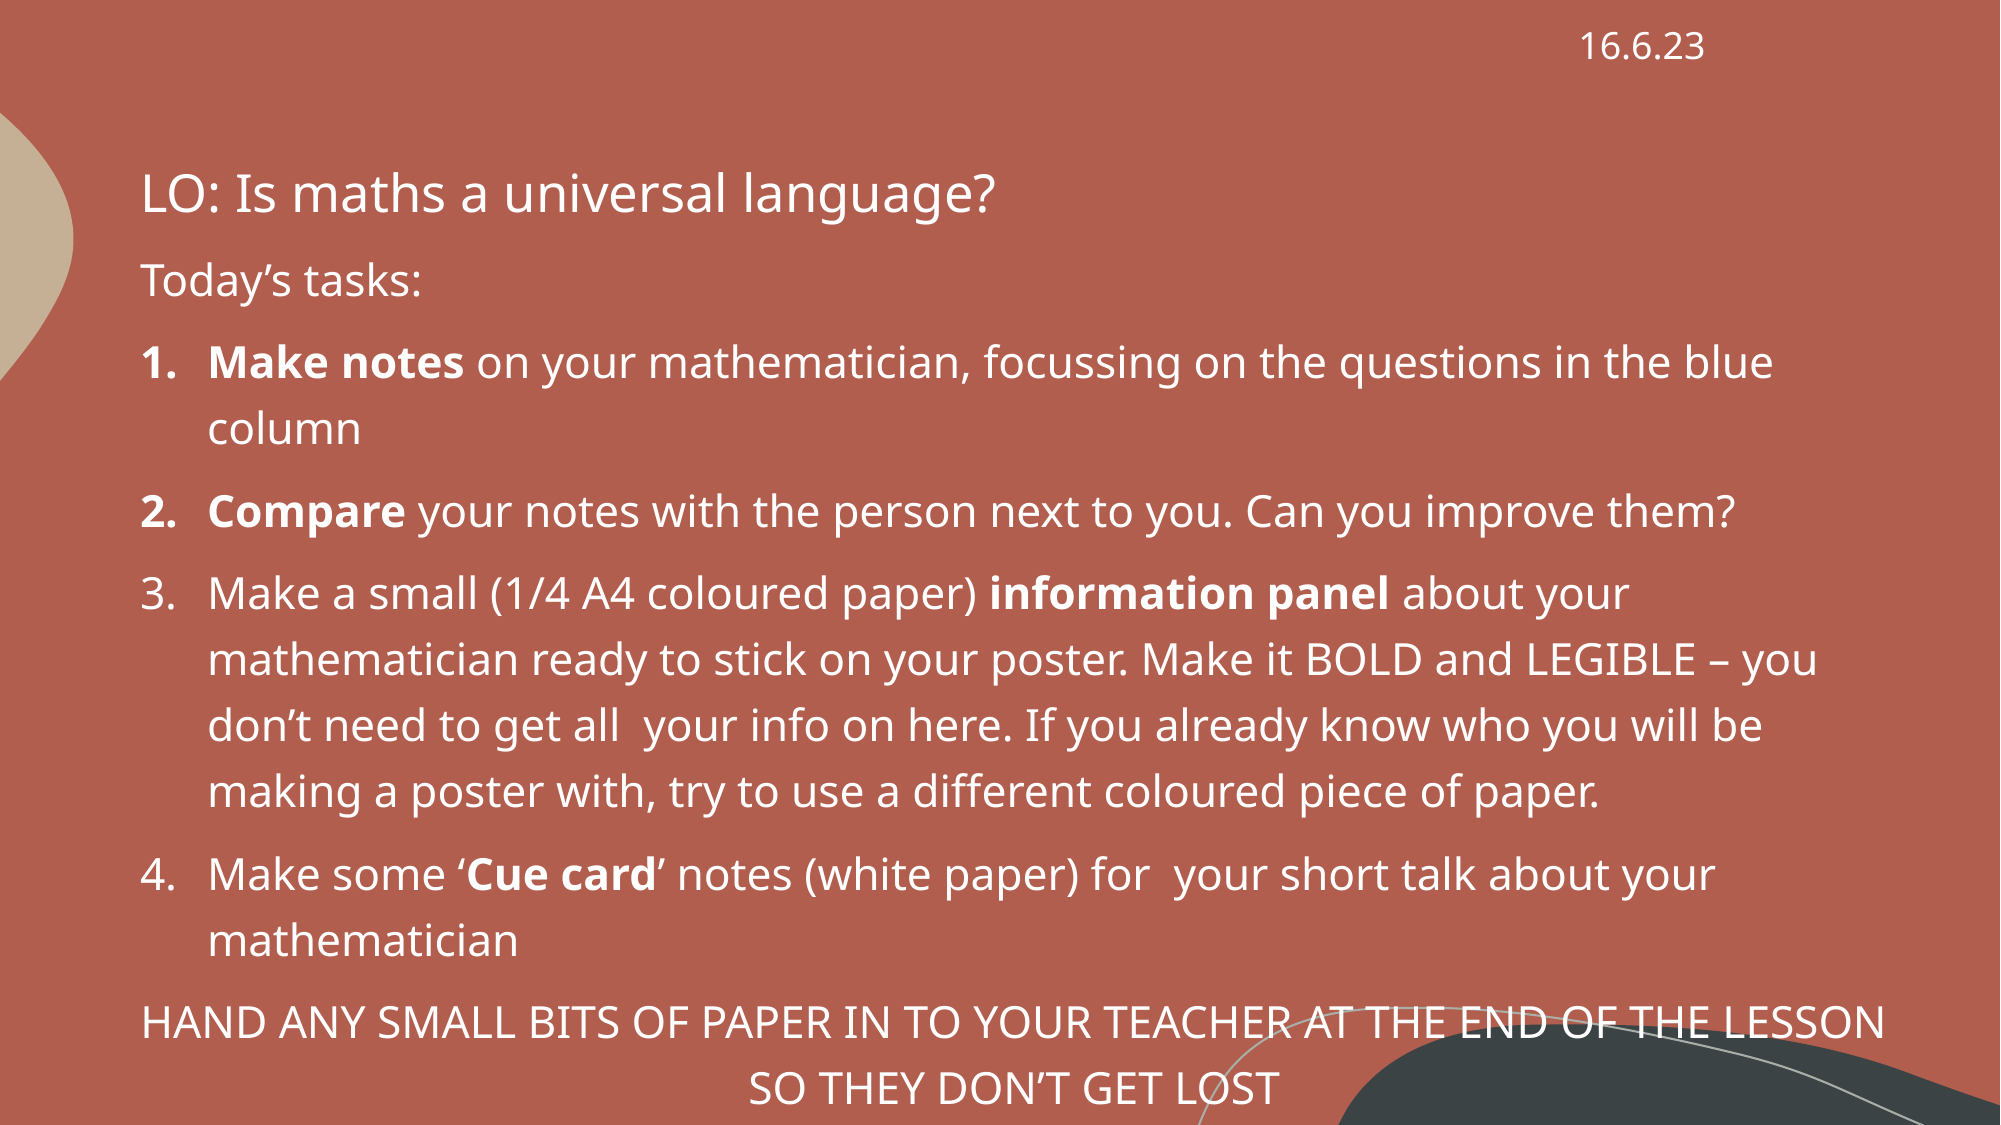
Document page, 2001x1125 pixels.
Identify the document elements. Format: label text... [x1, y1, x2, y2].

list Today’s tasks: Make notes on your mathematician, focussing on the questions in the blue column Compare your notes with the person next to you. Can you improve them? Make a small (1/4 A4 coloured paper) information panel about your mathematician ready to stick on your poster. Make it BOLD and LEGIBLE – you don’t need to get all your info on here. If you already know who you will be making a poster with, try to use a different coloured piece of paper. Make some ‘Cue card’ notes (white paper) for your short talk about your mathematician HAND ANY SMALL BITS OF PAPER IN TO YOUR TEACHER AT THE END OF THE LESSON SO THEY DON’T GET LOST [125, 231, 1904, 1125]
text_box 16.6.23 [1563, 14, 1736, 75]
title LO: Is maths a universal language? [125, 44, 2000, 232]
